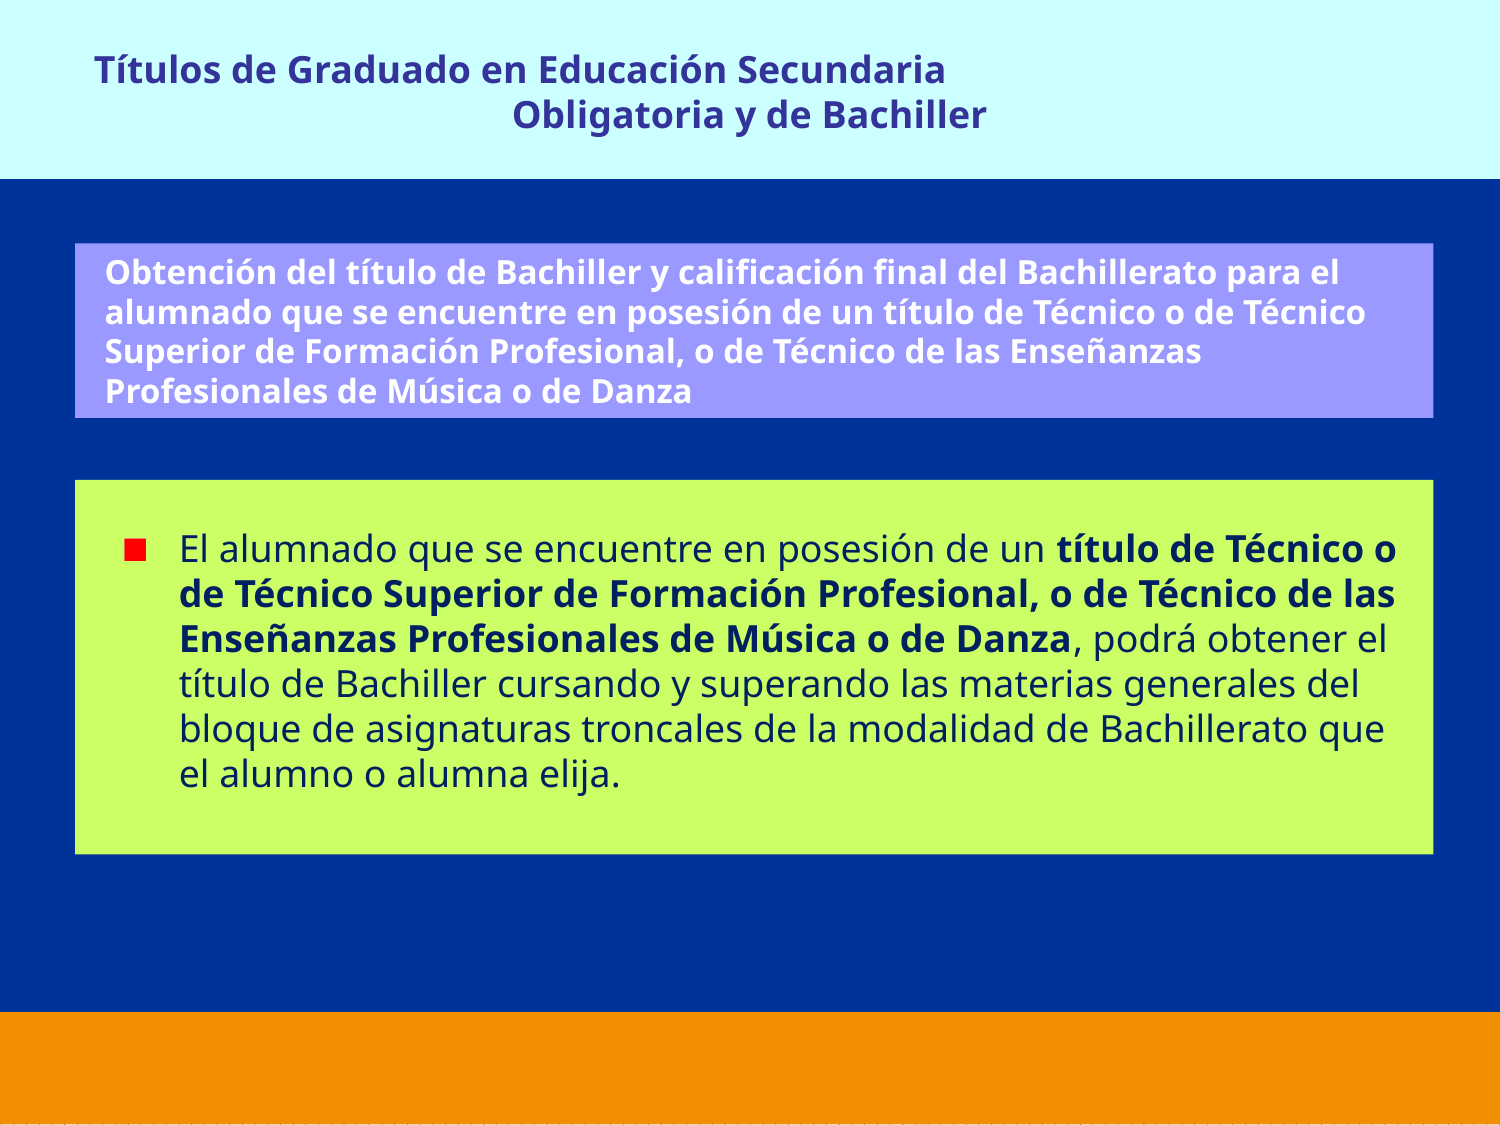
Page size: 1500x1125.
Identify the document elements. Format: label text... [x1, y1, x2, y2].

text_box Obtención del título de Bachiller y calificación final del Bachillerato para el alumnado que se encuentre en posesión de un título de Técnico o de Técnico Superior de Formación Profesional, o de Técnico de las Enseñanzas Profesionales de Música o de Danza [75, 243, 1434, 418]
text_box El alumnado que se encuentre en posesión de un título de Técnico o de Técnico Superior de Formación Profesional, o de Técnico de las Enseñanzas Profesionales de Música o de Danza, podrá obtener el título de Bachiller cursando y superando las materias generales del bloque de asignaturas troncales de la modalidad de Bachillerato que el alumno o alumna elija. [75, 479, 1434, 855]
text_box Títulos de Graduado en Educación Secundaria Obligatoria y de Bachiller [0, 0, 1500, 179]
text_box [0, 1012, 1500, 1125]
title [0, 179, 1500, 1012]
picture [119, 533, 146, 561]
